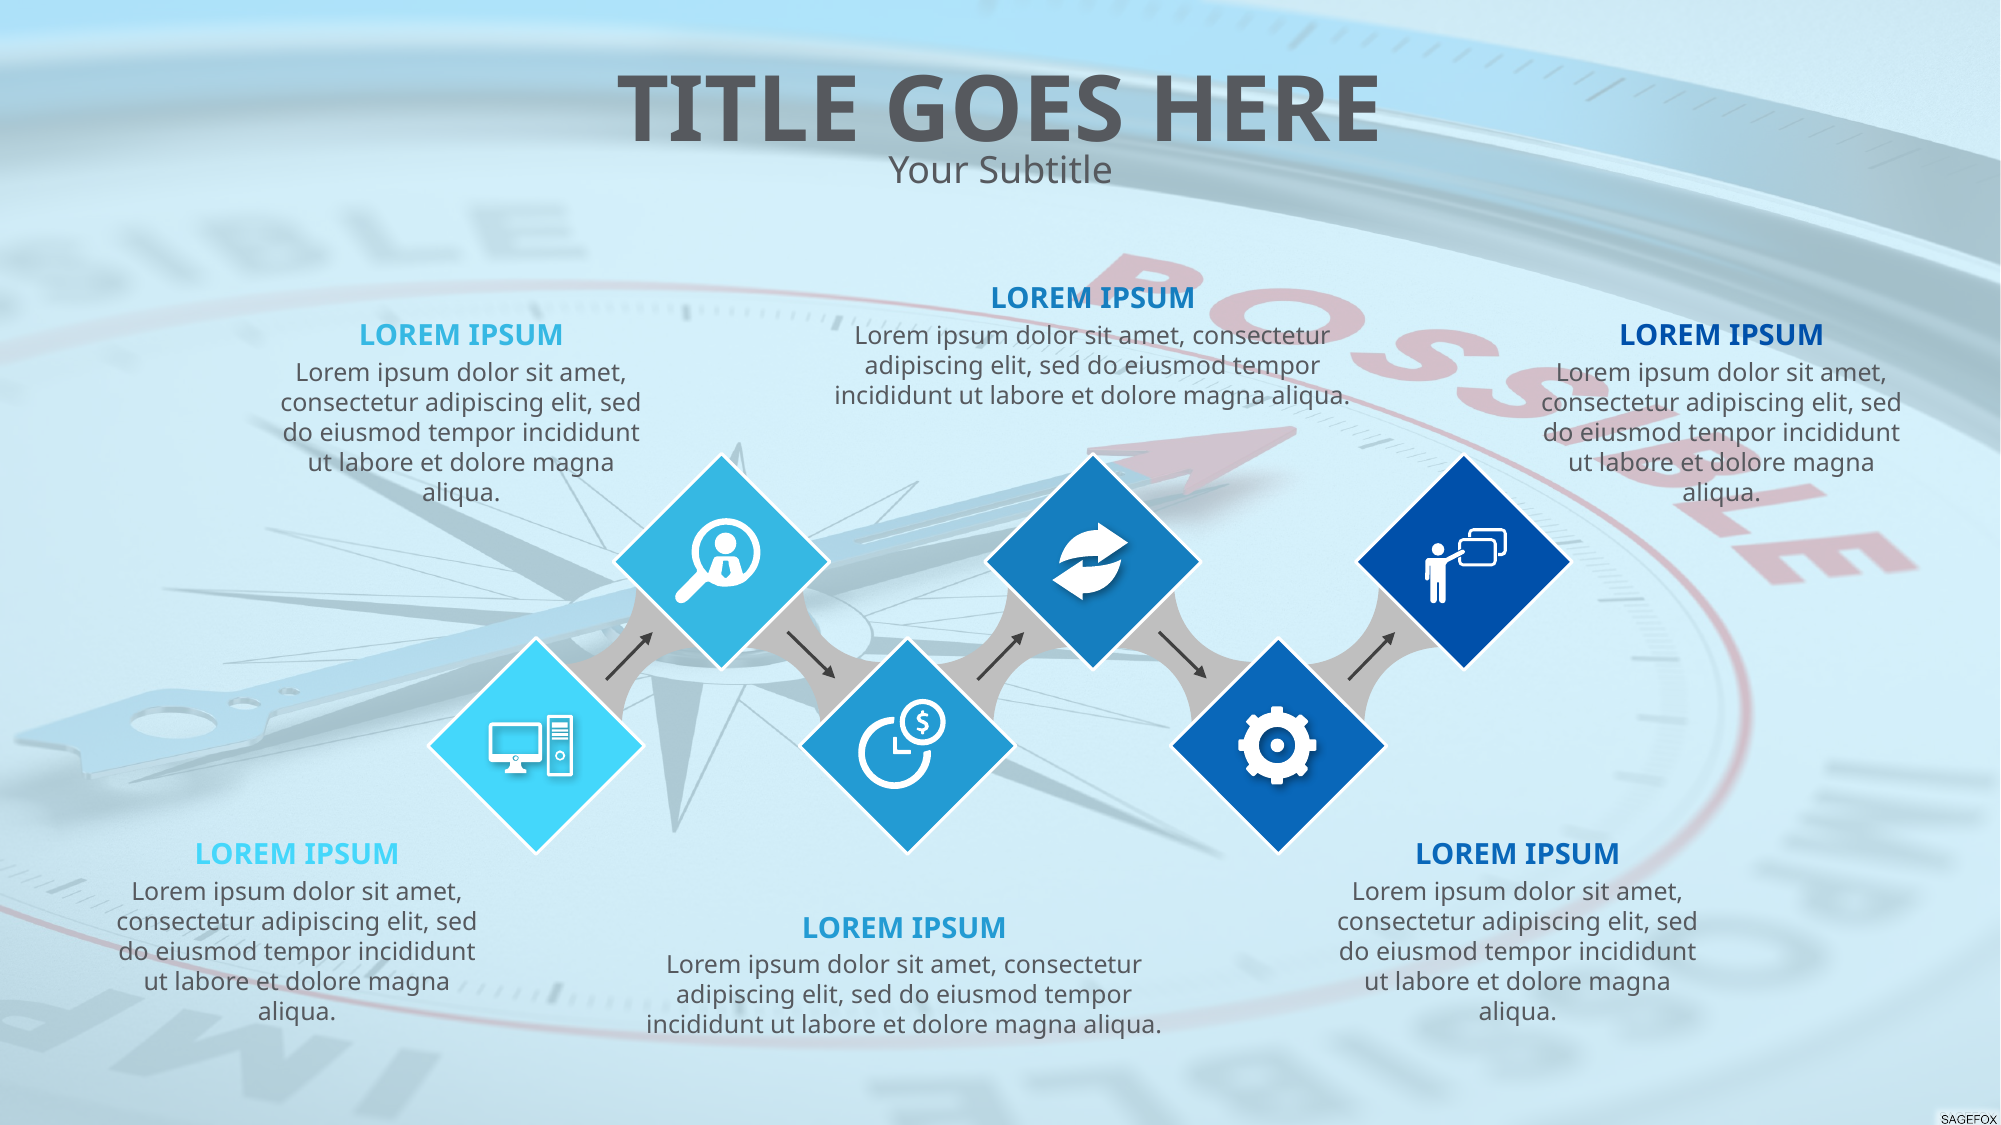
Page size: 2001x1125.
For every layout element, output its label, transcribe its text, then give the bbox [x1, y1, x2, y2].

text_box [1059, 522, 1129, 564]
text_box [767, 599, 855, 711]
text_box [548, 42, 1452, 199]
text_box LOREM IPSUM Lorem ipsum dolor sit amet, consectetur adipiscing elit, sed do eiusmod tempor incididunt ut labore et dolore magna aliqua. [261, 309, 662, 514]
text_box [427, 637, 645, 855]
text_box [673, 518, 764, 604]
text_box [1052, 559, 1122, 601]
text_box LOREM IPSUM Lorem ipsum dolor sit amet, consectetur adipiscing elit, sed do eiusmod tempor incididunt ut labore et dolore magna aliqua. [629, 901, 1180, 1047]
text_box LOREM IPSUM Lorem ipsum dolor sit amet, consectetur adipiscing elit, sed do eiusmod tempor incididunt ut labore et dolore magna aliqua. [97, 828, 497, 1033]
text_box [585, 600, 673, 712]
text_box LOREM IPSUM Lorem ipsum dolor sit amet, consectetur adipiscing elit, sed do eiusmod tempor incididunt ut labore et dolore magna aliqua. [817, 272, 1369, 417]
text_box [1425, 528, 1507, 604]
text_box [613, 453, 830, 671]
text_box [488, 722, 543, 774]
picture [1938, 1114, 1999, 1125]
text_box LOREM IPSUM Lorem ipsum dolor sit amet, consectetur adipiscing elit, sed do eiusmod tempor incididunt ut labore et dolore magna aliqua. [1522, 309, 1922, 514]
text_box [1355, 453, 1573, 671]
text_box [957, 600, 1045, 712]
text_box [1170, 637, 1387, 855]
text_box [546, 714, 573, 777]
text_box [1238, 706, 1317, 785]
text_box [799, 637, 1016, 855]
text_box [1139, 599, 1227, 711]
text_box LOREM IPSUM Lorem ipsum dolor sit amet, consectetur adipiscing elit, sed do eiusmod tempor incididunt ut labore et dolore magna aliqua. [1318, 828, 1718, 1033]
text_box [858, 698, 946, 789]
text_box [984, 453, 1202, 671]
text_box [1328, 600, 1416, 712]
